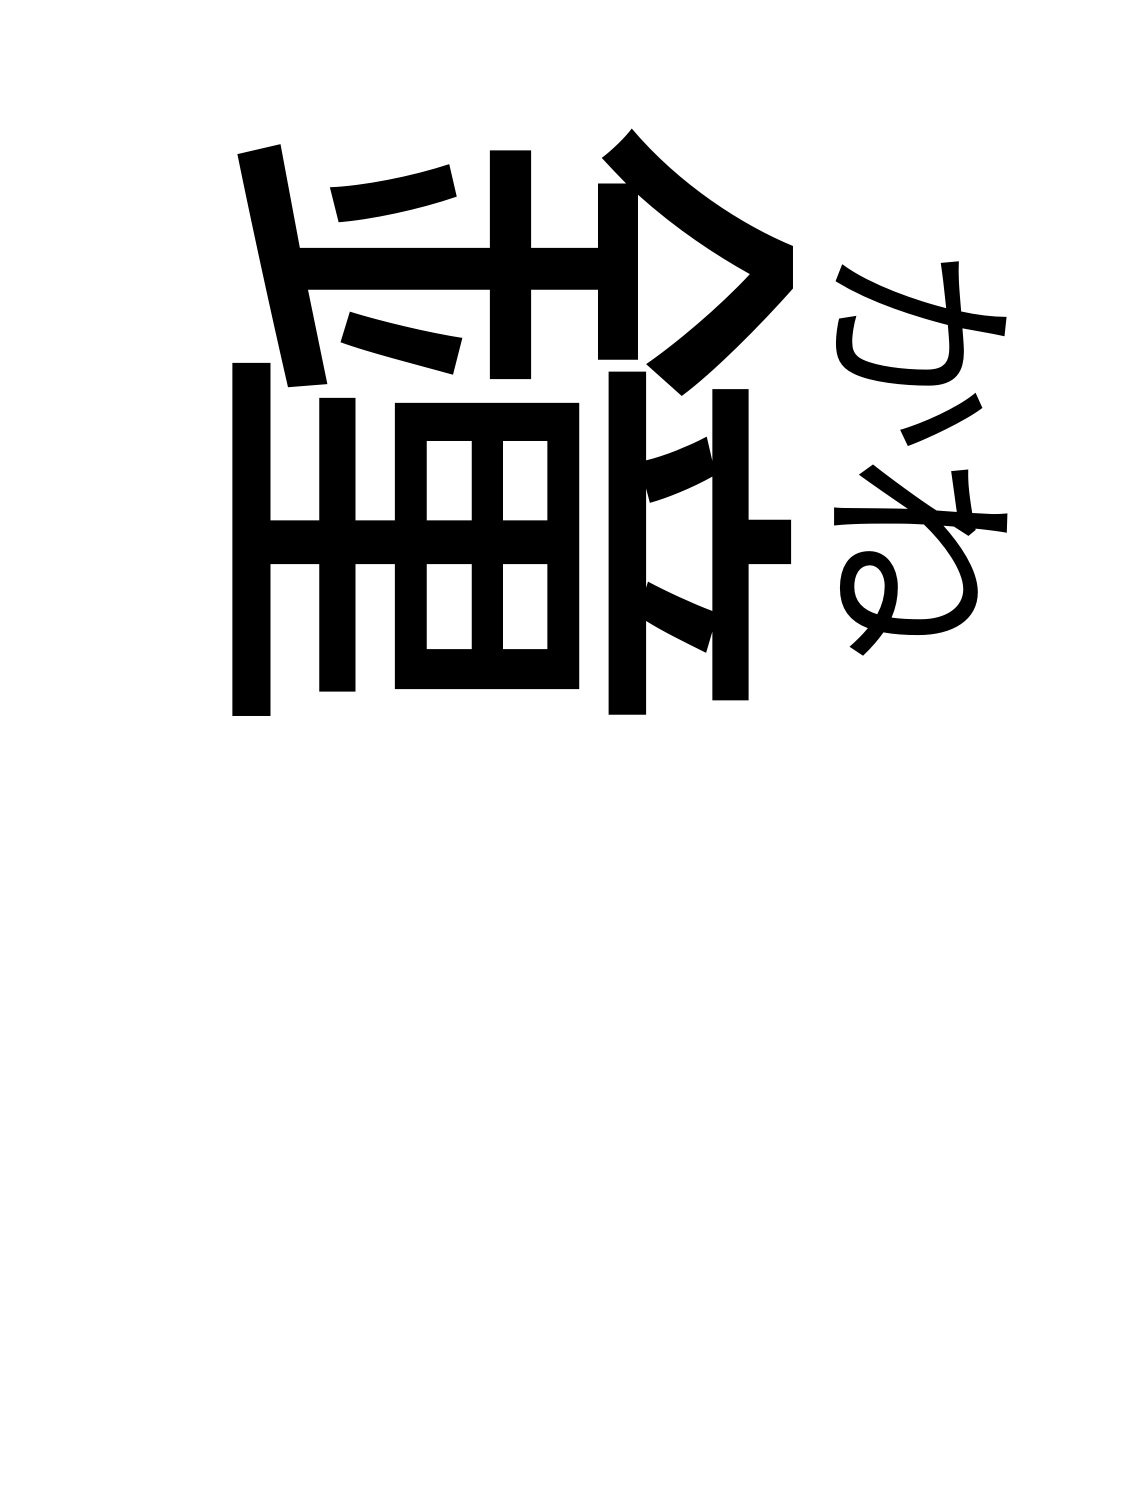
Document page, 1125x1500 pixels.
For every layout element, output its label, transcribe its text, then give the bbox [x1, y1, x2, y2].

text_box 鐘 [135, 116, 894, 1384]
text_box かね [775, 230, 1058, 1459]
